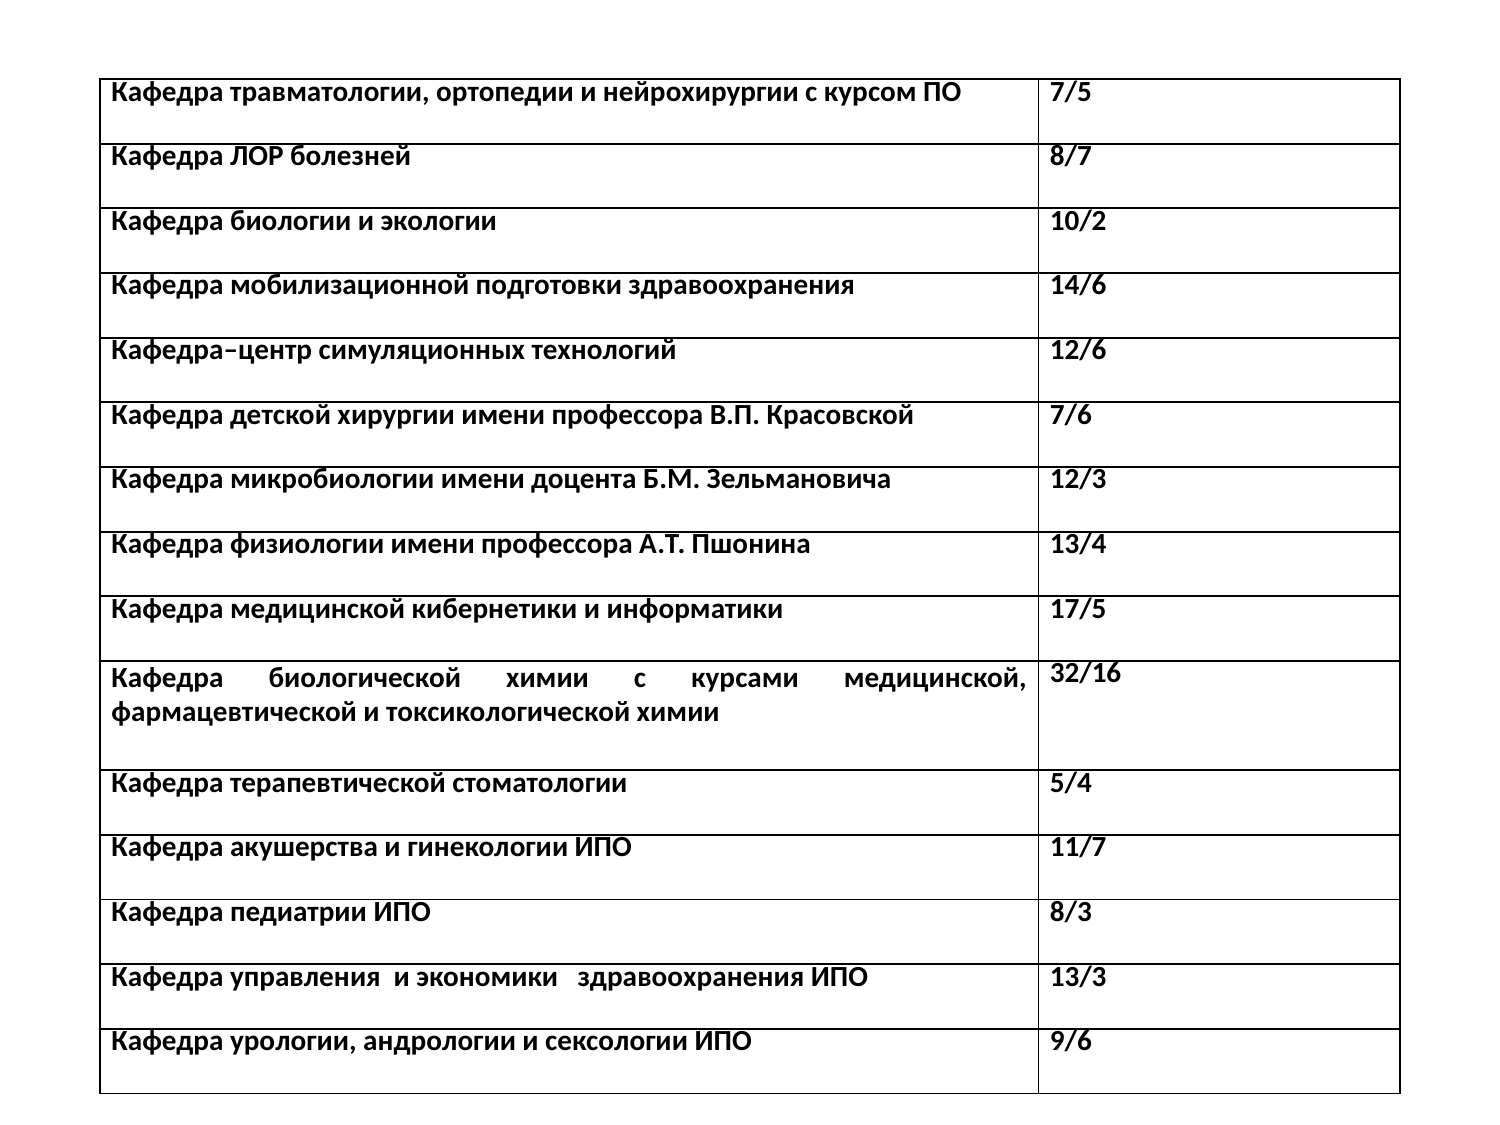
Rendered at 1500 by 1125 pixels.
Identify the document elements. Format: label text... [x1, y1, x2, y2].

table_cell Кафедра акушерства и гинекологии ИПО [101, 836, 1038, 899]
table_cell Кафедра физиологии имени профессора А.Т. Пшонина [101, 533, 1038, 595]
table_cell 13/3 [1039, 965, 1399, 1028]
table_cell 32/16 [1039, 662, 1399, 769]
table_cell Кафедра биологической химии с курсами медицинской, фармацевтической и токсикологической химии [101, 662, 1038, 769]
table_cell Кафедра терапевтической стоматологии [101, 771, 1038, 834]
table_cell 8/3 [1039, 900, 1399, 963]
table_cell Кафедра ЛОР болезней [101, 145, 1038, 207]
table_header 7/5 [1039, 80, 1399, 143]
table_cell 9/6 [1039, 1030, 1399, 1093]
table_cell 14/6 [1039, 274, 1399, 337]
table_cell 7/6 [1039, 403, 1399, 466]
table_cell 12/3 [1039, 468, 1399, 531]
table_cell 13/4 [1039, 533, 1399, 595]
table_cell Кафедра биологии и экологии [101, 209, 1038, 272]
table_cell Кафедра медицинской кибернетики и информатики [101, 597, 1038, 660]
table_cell Кафедра урологии, андрологии и сексологии ИПО [101, 1030, 1038, 1093]
table_cell 12/6 [1039, 339, 1399, 401]
table_header Кафедра травматологии, ортопедии и нейрохирургии с курсом ПО [101, 80, 1038, 143]
table_cell Кафедра микробиологии имени доцента Б.М. Зельмановича [101, 468, 1038, 531]
table_cell Кафедра–центр симуляционных технологий [101, 339, 1038, 401]
table_cell Кафедра мобилизационной подготовки здравоохранения [101, 274, 1038, 337]
table_cell Кафедра детской хирургии имени профессора В.П. Красовской [101, 403, 1038, 466]
table_cell 5/4 [1039, 771, 1399, 834]
table_cell 17/5 [1039, 597, 1399, 660]
table_cell 10/2 [1039, 209, 1399, 272]
table_cell 8/7 [1039, 145, 1399, 207]
table_cell Кафедра педиатрии ИПО [101, 900, 1038, 963]
table_cell 11/7 [1039, 836, 1399, 899]
table_cell Кафедра управления и экономики здравоохранения ИПО [101, 965, 1038, 1028]
